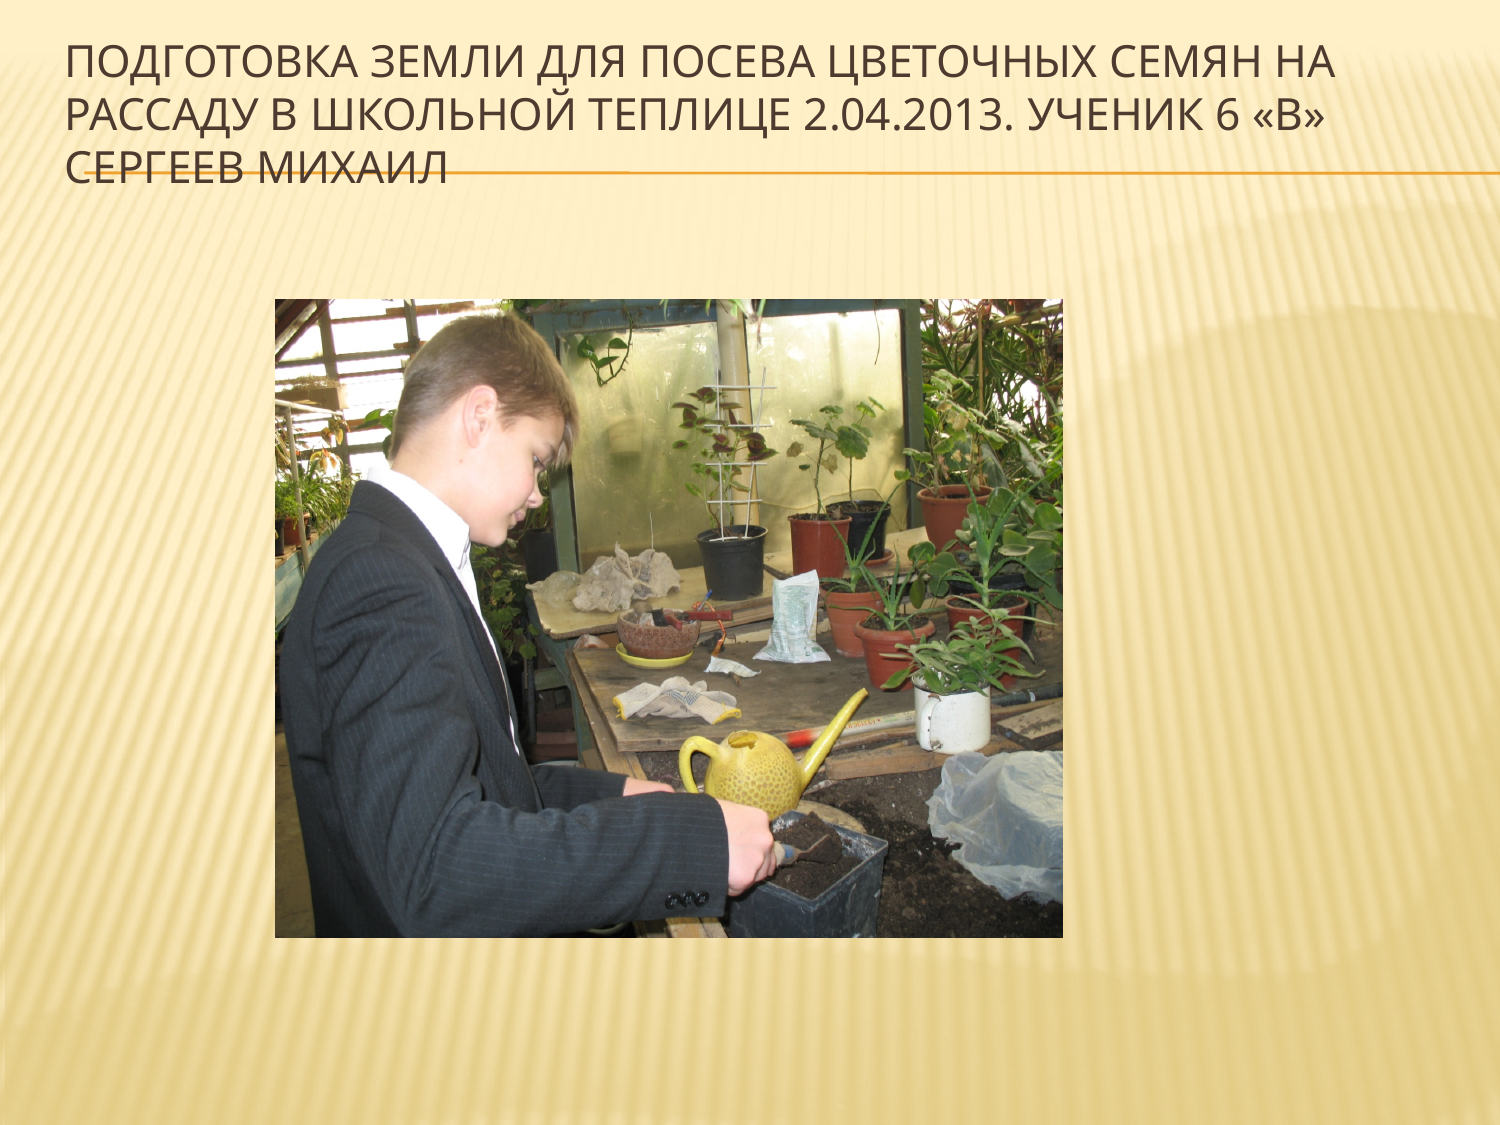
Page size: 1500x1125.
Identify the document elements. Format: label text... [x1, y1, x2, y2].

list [274, 299, 1063, 938]
title Подготовка земли для посева цветочных семян на рассаду в школьной теплице 2.04.2013. ученик 6 «В» сергеев михаил [50, 24, 1475, 288]
